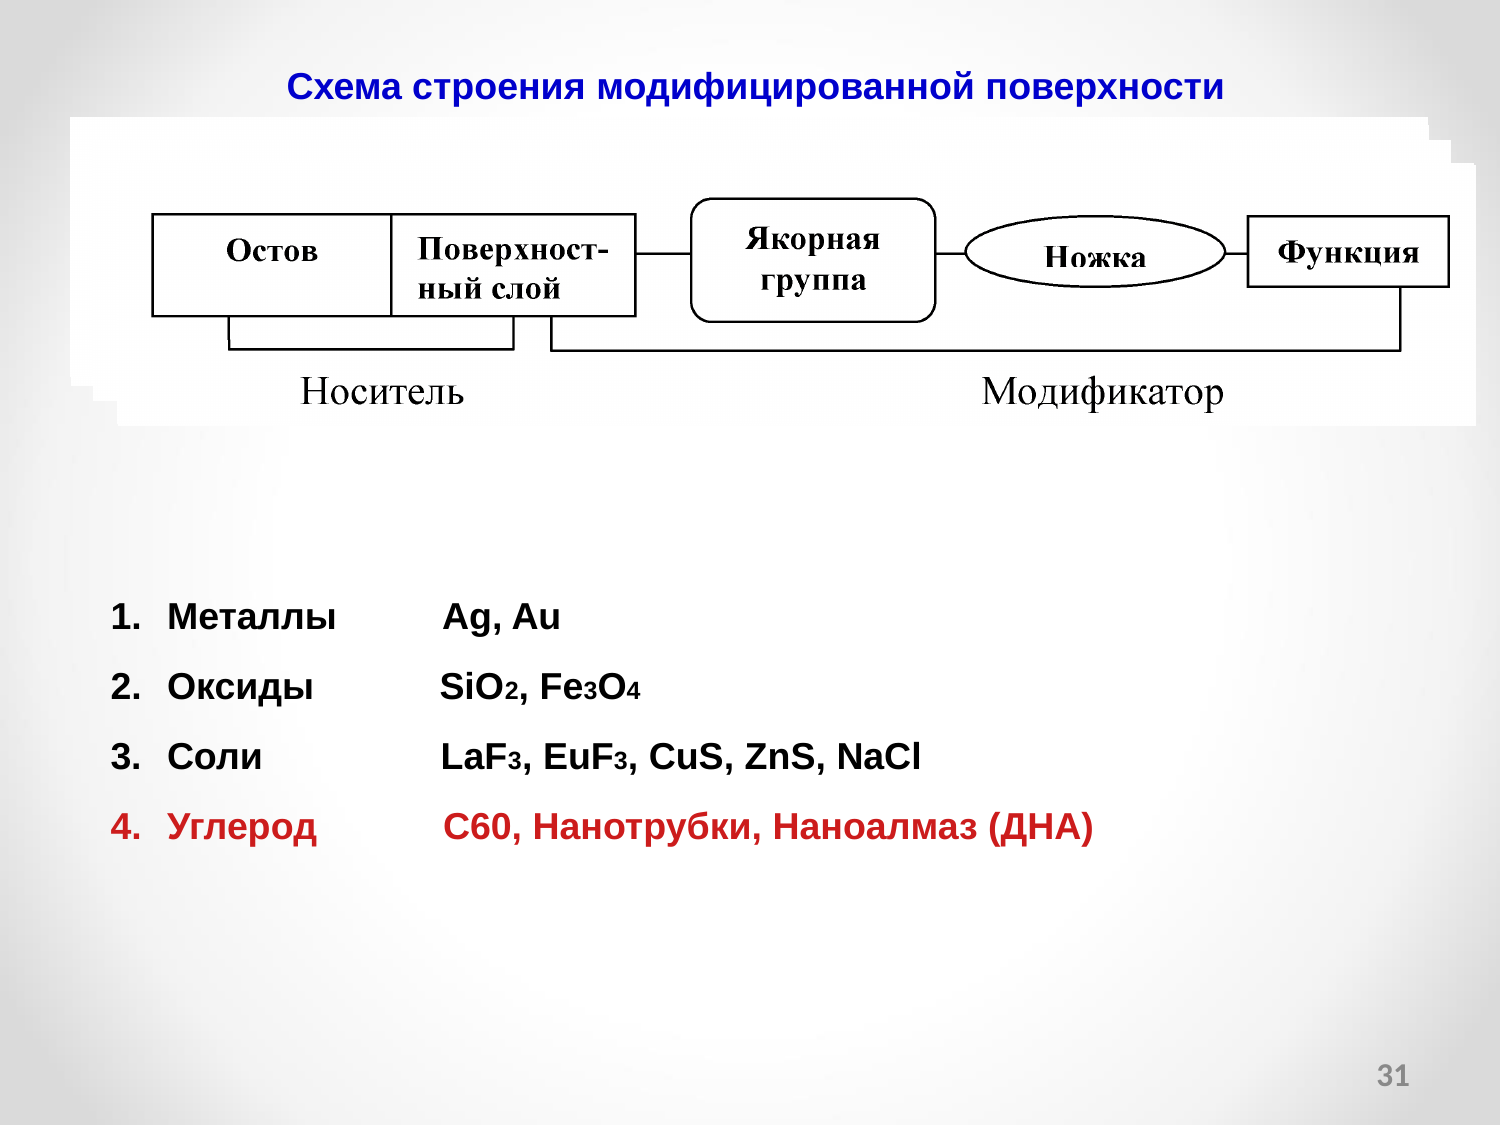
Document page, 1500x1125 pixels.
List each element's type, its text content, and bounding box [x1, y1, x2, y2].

text_box Схема строения модифицированной поверхности [271, 54, 1241, 115]
picture [0, 0, 1500, 1125]
text_box Металлы Ag, Au Оксиды SiO2, Fe3O4 3. Соли LaF3, EuF3, CuS, ZnS, NaCl Углерод С60, Нанотрубки, Наноалмаз (ДНА) [95, 444, 1424, 912]
slide_number 31 [1074, 1042, 1425, 1103]
